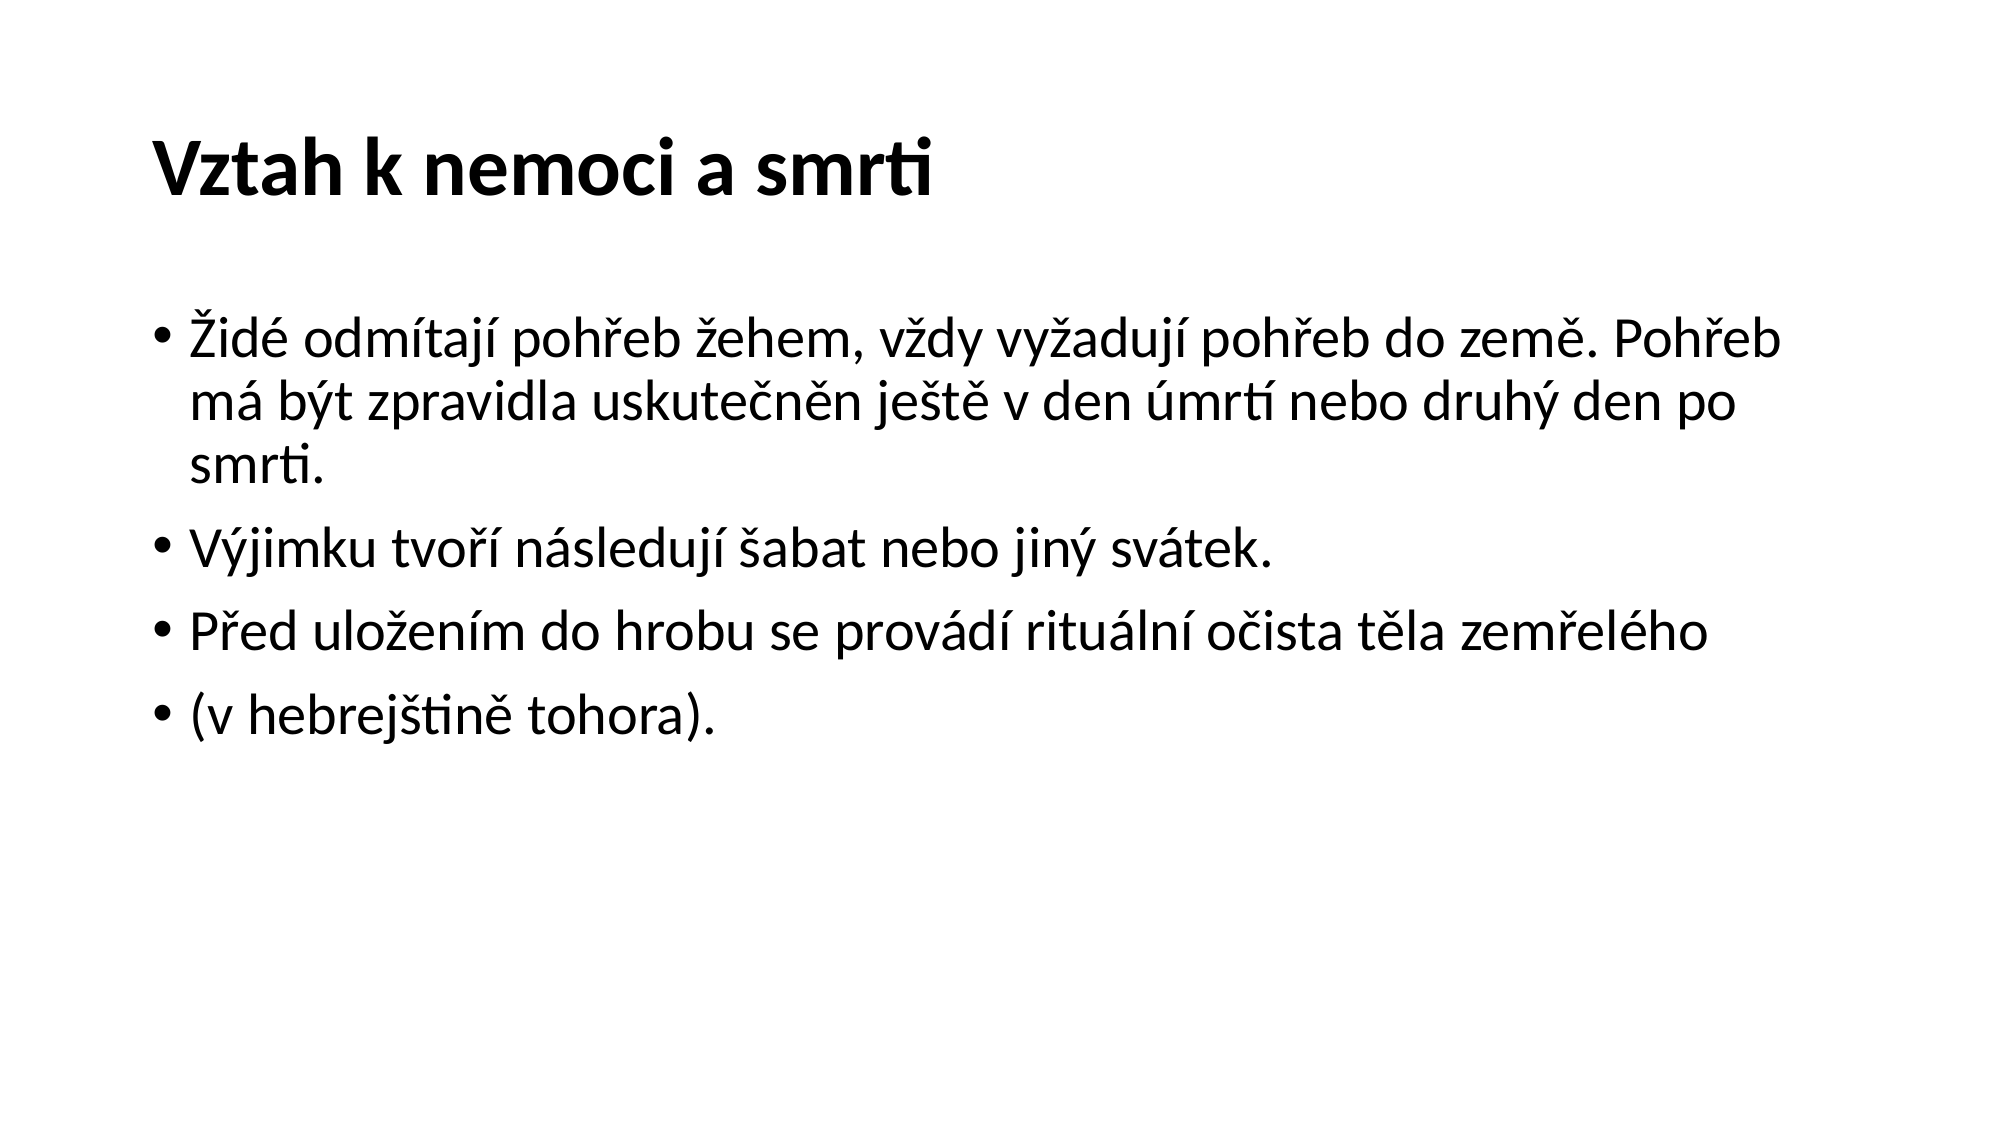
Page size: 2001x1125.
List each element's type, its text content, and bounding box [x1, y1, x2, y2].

list Židé odmítají pohřeb žehem, vždy vyžadují pohřeb do země. Pohřeb má být zpravidla uskutečněn ještě v den úmrtí nebo druhý den po smrti. Výjimku tvoří následují šabat nebo jiný svátek. Před uložením do hrobu se provádí rituální očista těla zemřelého (v hebrejštině tohora). [137, 299, 1863, 1014]
title Vztah k nemoci a smrti [137, 59, 1863, 278]
